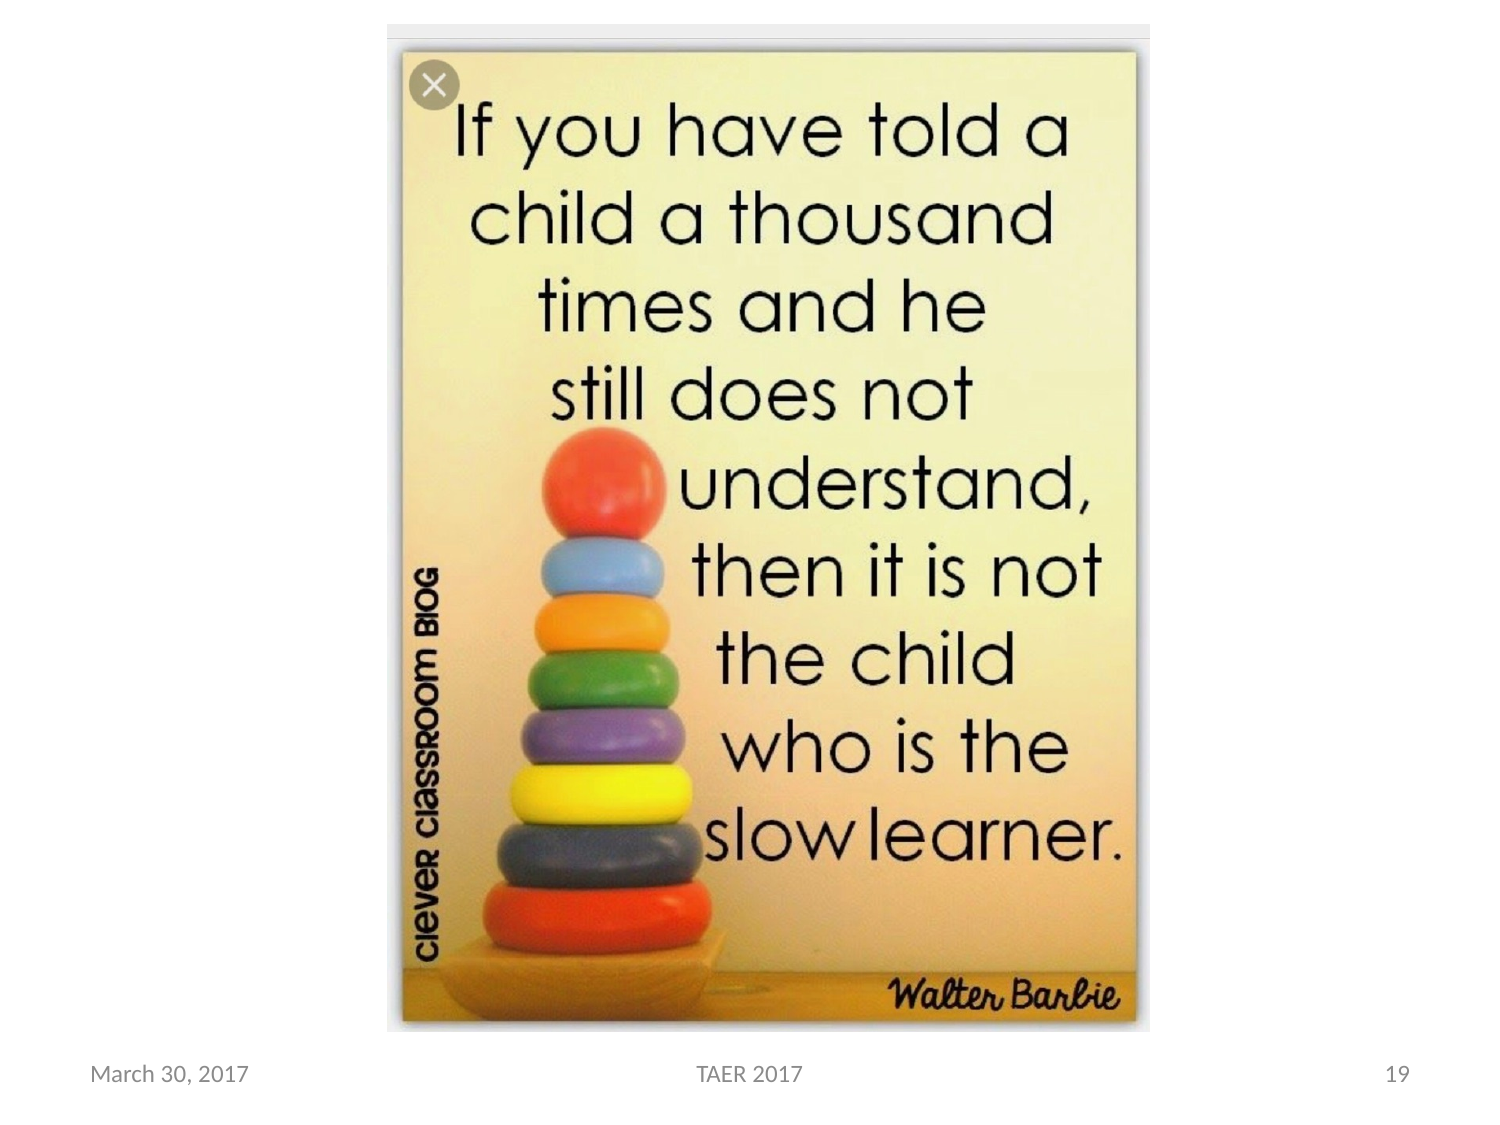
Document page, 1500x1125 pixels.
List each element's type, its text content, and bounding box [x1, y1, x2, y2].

footer TAER 2017 [512, 1042, 988, 1103]
slide_number 19 [1074, 1042, 1425, 1103]
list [387, 24, 1151, 1032]
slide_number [75, 1042, 425, 1103]
